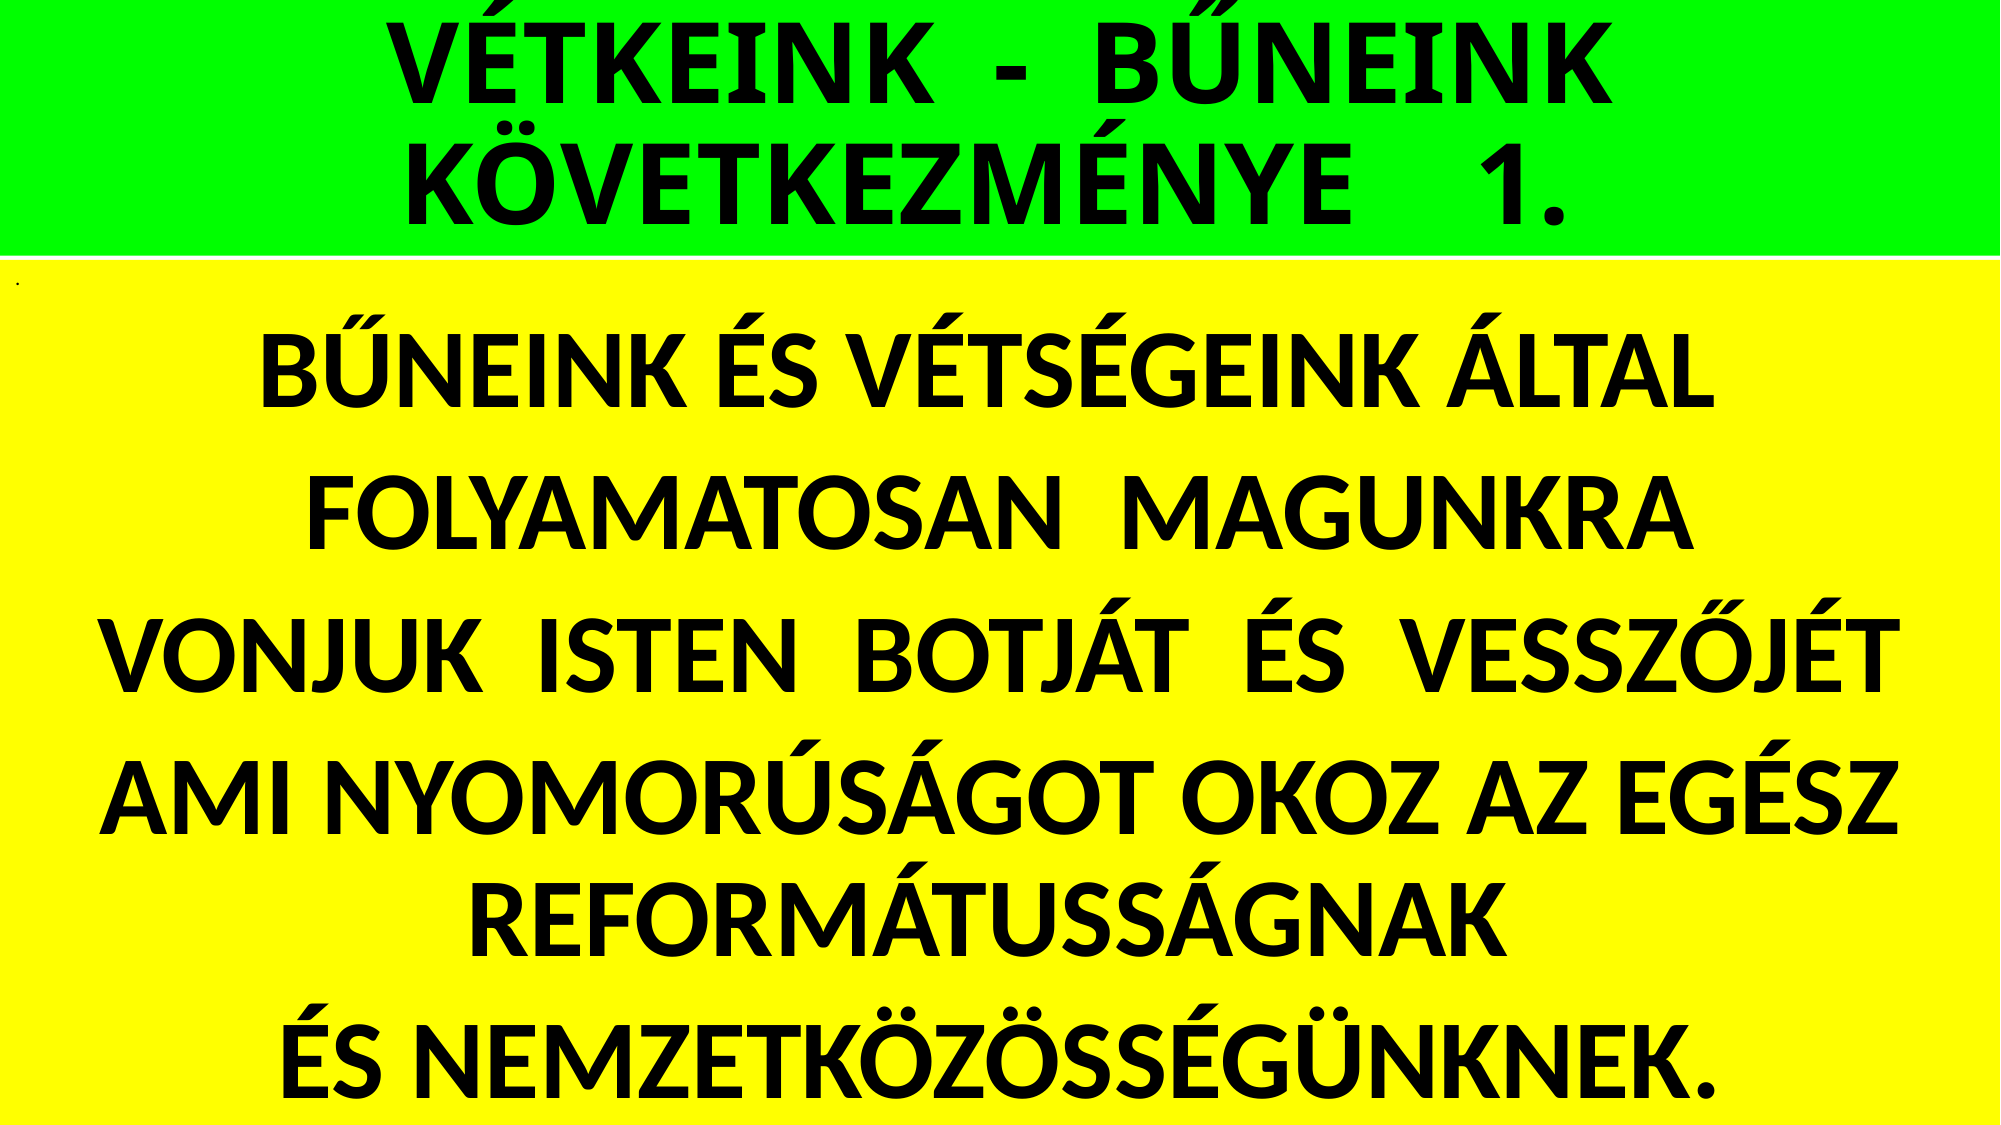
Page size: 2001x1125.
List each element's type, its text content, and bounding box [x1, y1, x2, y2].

list . BŰNEINK ÉS VÉTSÉGEINK ÁLTAL FOLYAMATOSAN MAGUNKRA VONJUK ISTEN BOTJÁT ÉS VESSZŐJÉT AMI NYOMORÚSÁGOT OKOZ AZ EGÉSZ REFORMÁTUSSÁGNAK ÉS NEMZETKÖZÖSSÉGÜNKNEK. [0, 259, 2000, 1125]
title VÉTKEINK - BŰNEINK KÖVETKEZMÉNYE 1. [0, 0, 2000, 256]
